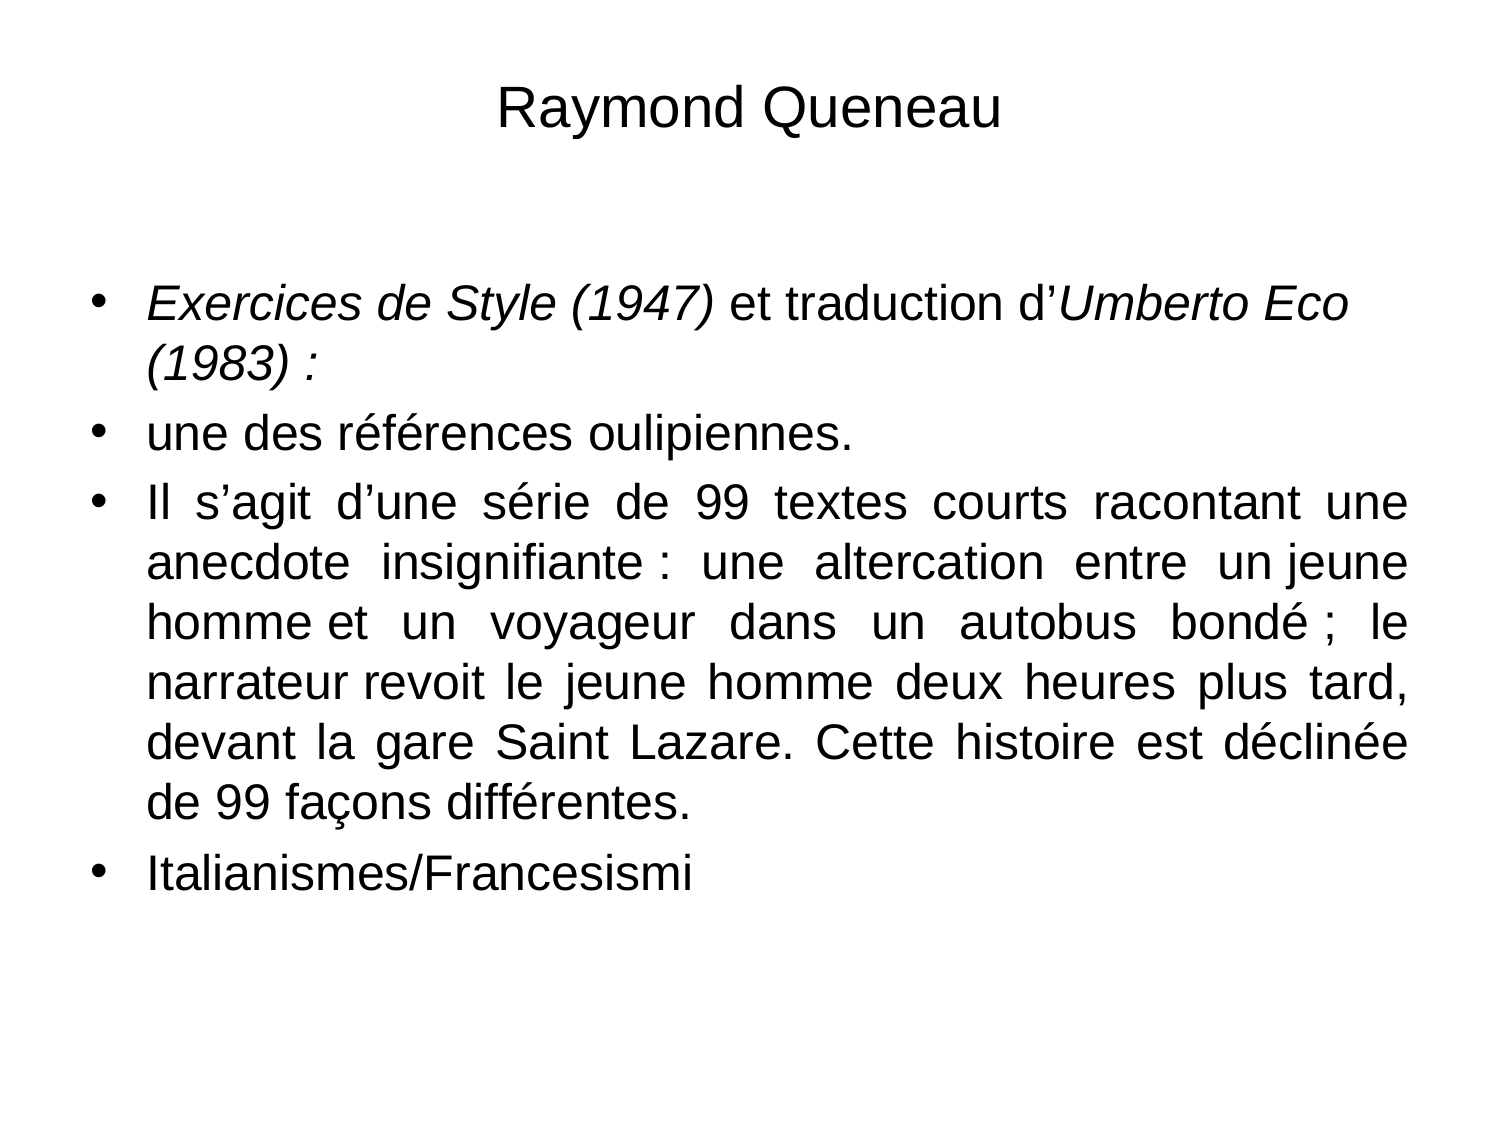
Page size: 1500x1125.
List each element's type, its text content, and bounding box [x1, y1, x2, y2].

list Exercices de Style (1947) et traduction d’Umberto Eco (1983) : une des références oulipiennes. Il s’agit d’une série de 99 textes courts racontant une anecdote insignifiante : une altercation entre un jeune homme et un voyageur dans un autobus bondé ; le narrateur revoit le jeune homme deux heures plus tard, devant la gare Saint Lazare. Cette histoire est déclinée de 99 façons différentes. Italianismes/Francesismi [75, 262, 1425, 1005]
title Raymond Queneau [75, 45, 1425, 233]
